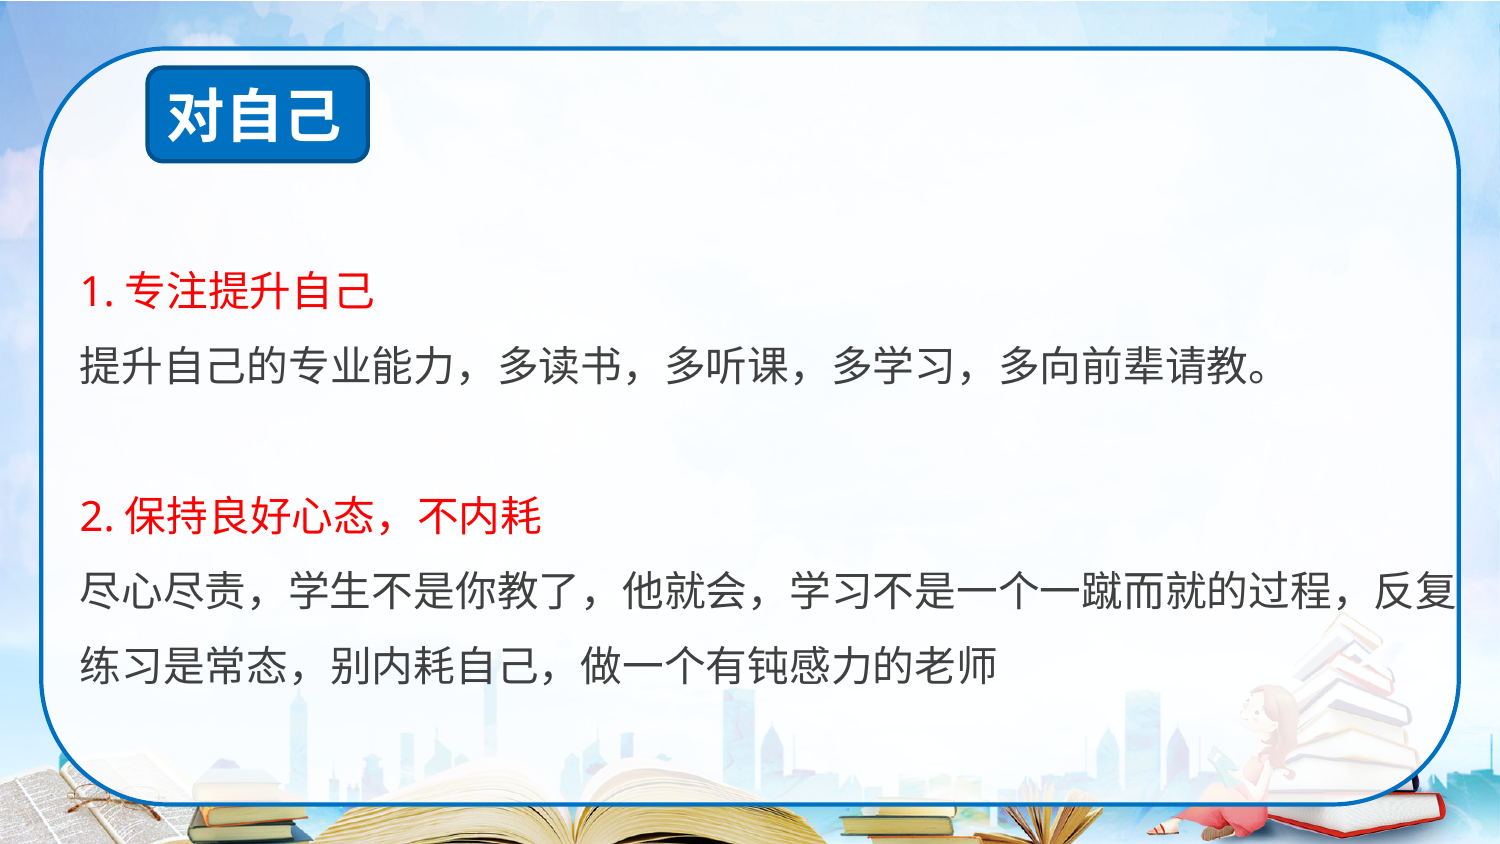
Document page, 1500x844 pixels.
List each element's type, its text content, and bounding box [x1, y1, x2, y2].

text_box 对自己 [145, 65, 370, 164]
picture [0, 1, 1500, 844]
text_box 1.专注提升自己 提升自己的专业能力，多读书，多听课，多学习，多向前辈请教。 2.保持良好心态，不内耗 尽心尽责，学生不是你教了，他就会，学习不是一个一蹴而就的过程，反复 练习是常态，别内耗自己，做一个有钝感力的老师 [64, 232, 1500, 698]
